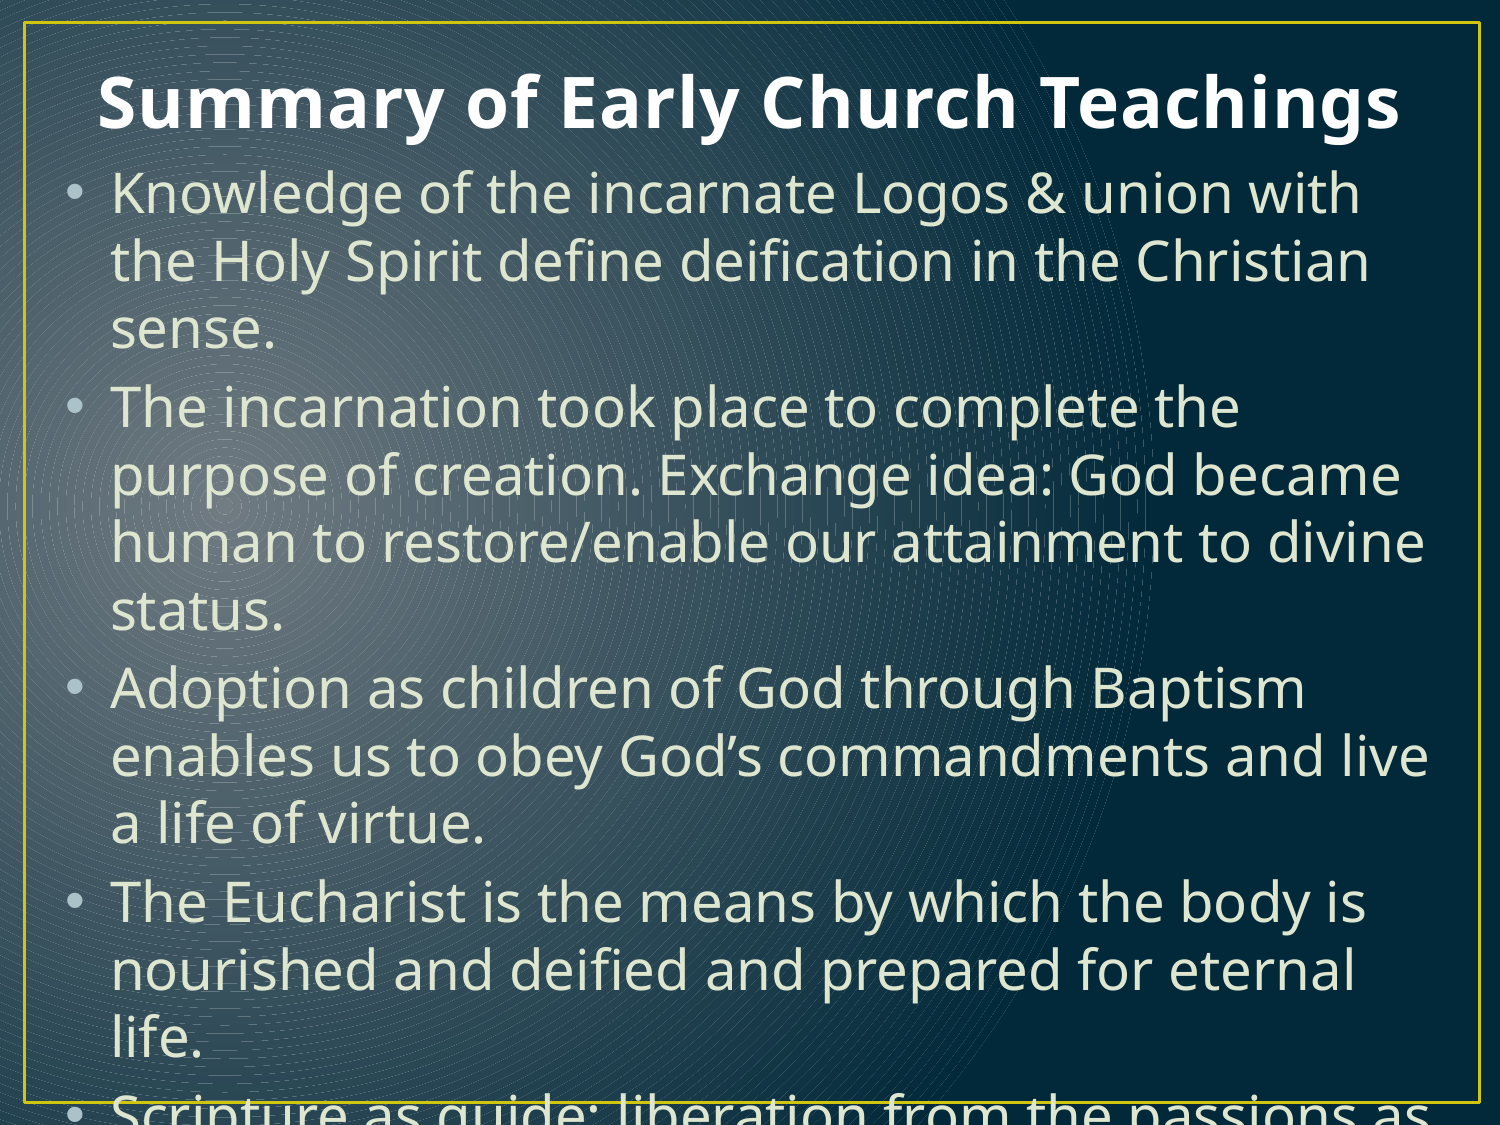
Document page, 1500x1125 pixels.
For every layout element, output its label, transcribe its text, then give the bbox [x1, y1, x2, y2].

list Knowledge of the incarnate Logos & union with the Holy Spirit define deification in the Christian sense. The incarnation took place to complete the purpose of creation. Exchange idea: God became human to restore/enable our attainment to divine status. Adoption as children of God through Baptism enables us to obey God’s commandments and live a life of virtue. The Eucharist is the means by which the body is nourished and deified and prepared for eternal life. Scripture as guide; liberation from the passions as evidence. Deification as metaphor of participation / salvation. [50, 149, 1463, 1088]
title Summary of Early Church Teachings [75, 45, 1425, 149]
